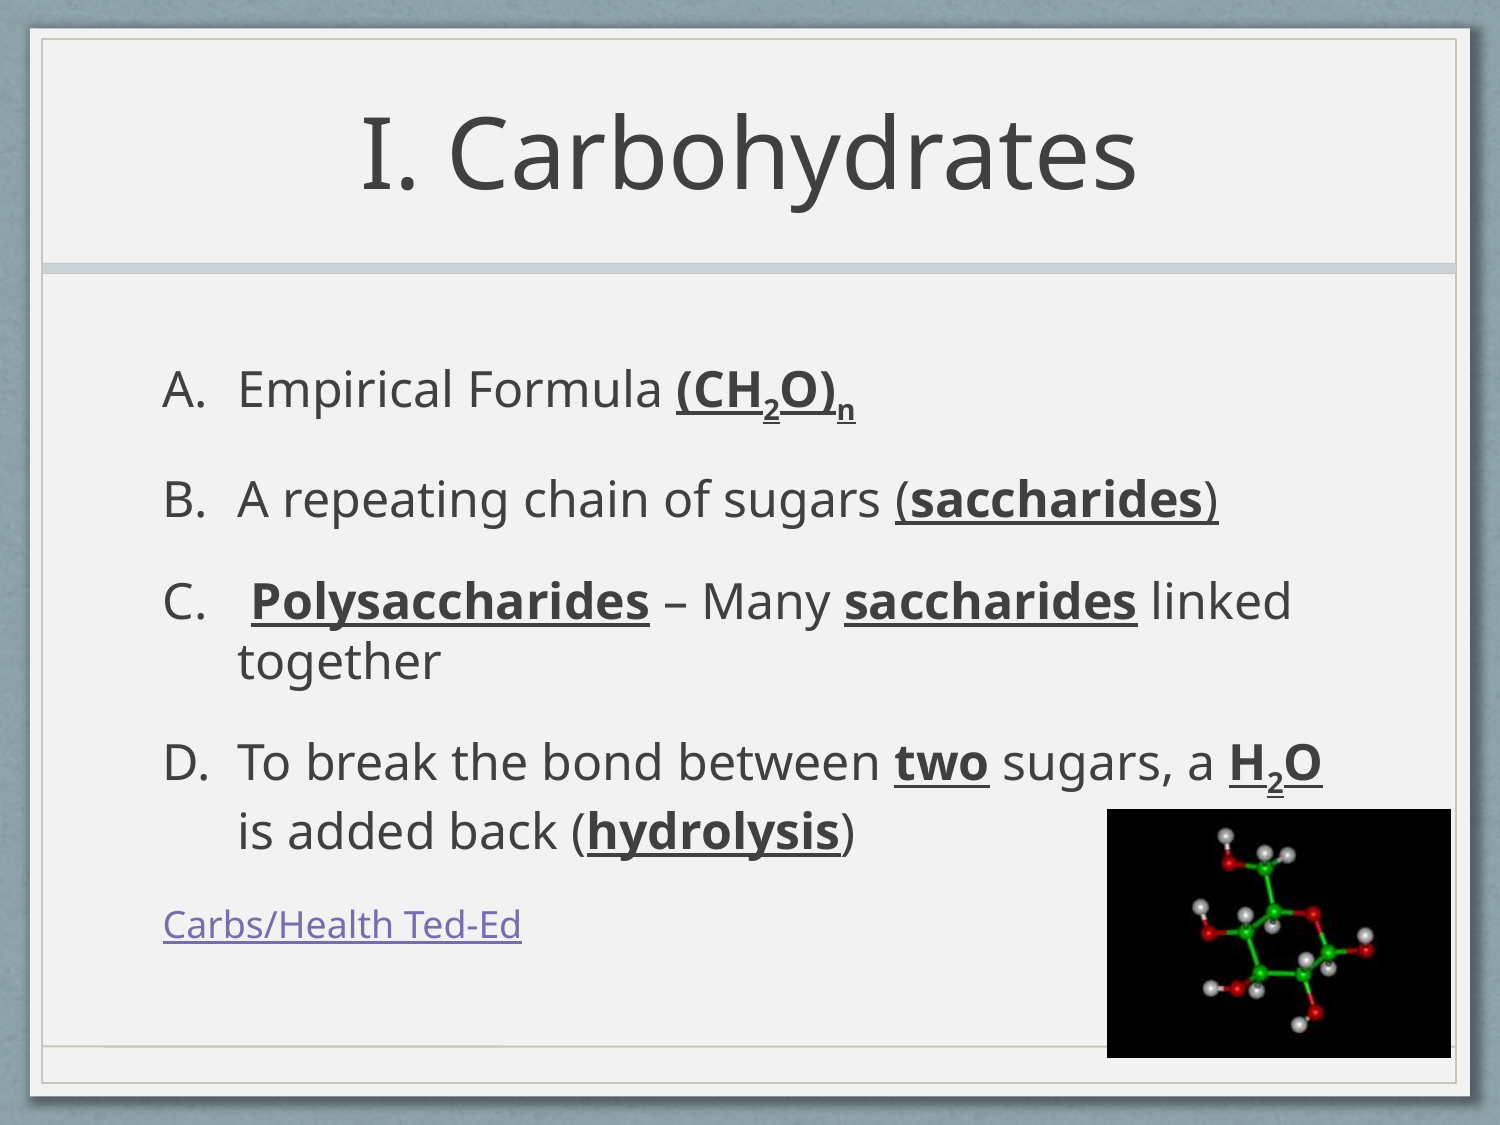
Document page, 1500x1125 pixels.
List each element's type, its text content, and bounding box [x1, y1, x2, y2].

list Empirical Formula (CH2O)n A repeating chain of sugars (saccharides) Polysaccharides – Many saccharides linked together To break the bond between two sugars, a H2O is added back (hydrolysis) Carbs/Health Ted-Ed [147, 350, 1353, 995]
title I. Carbohydrates [147, 40, 1353, 260]
picture [1106, 809, 1451, 1059]
